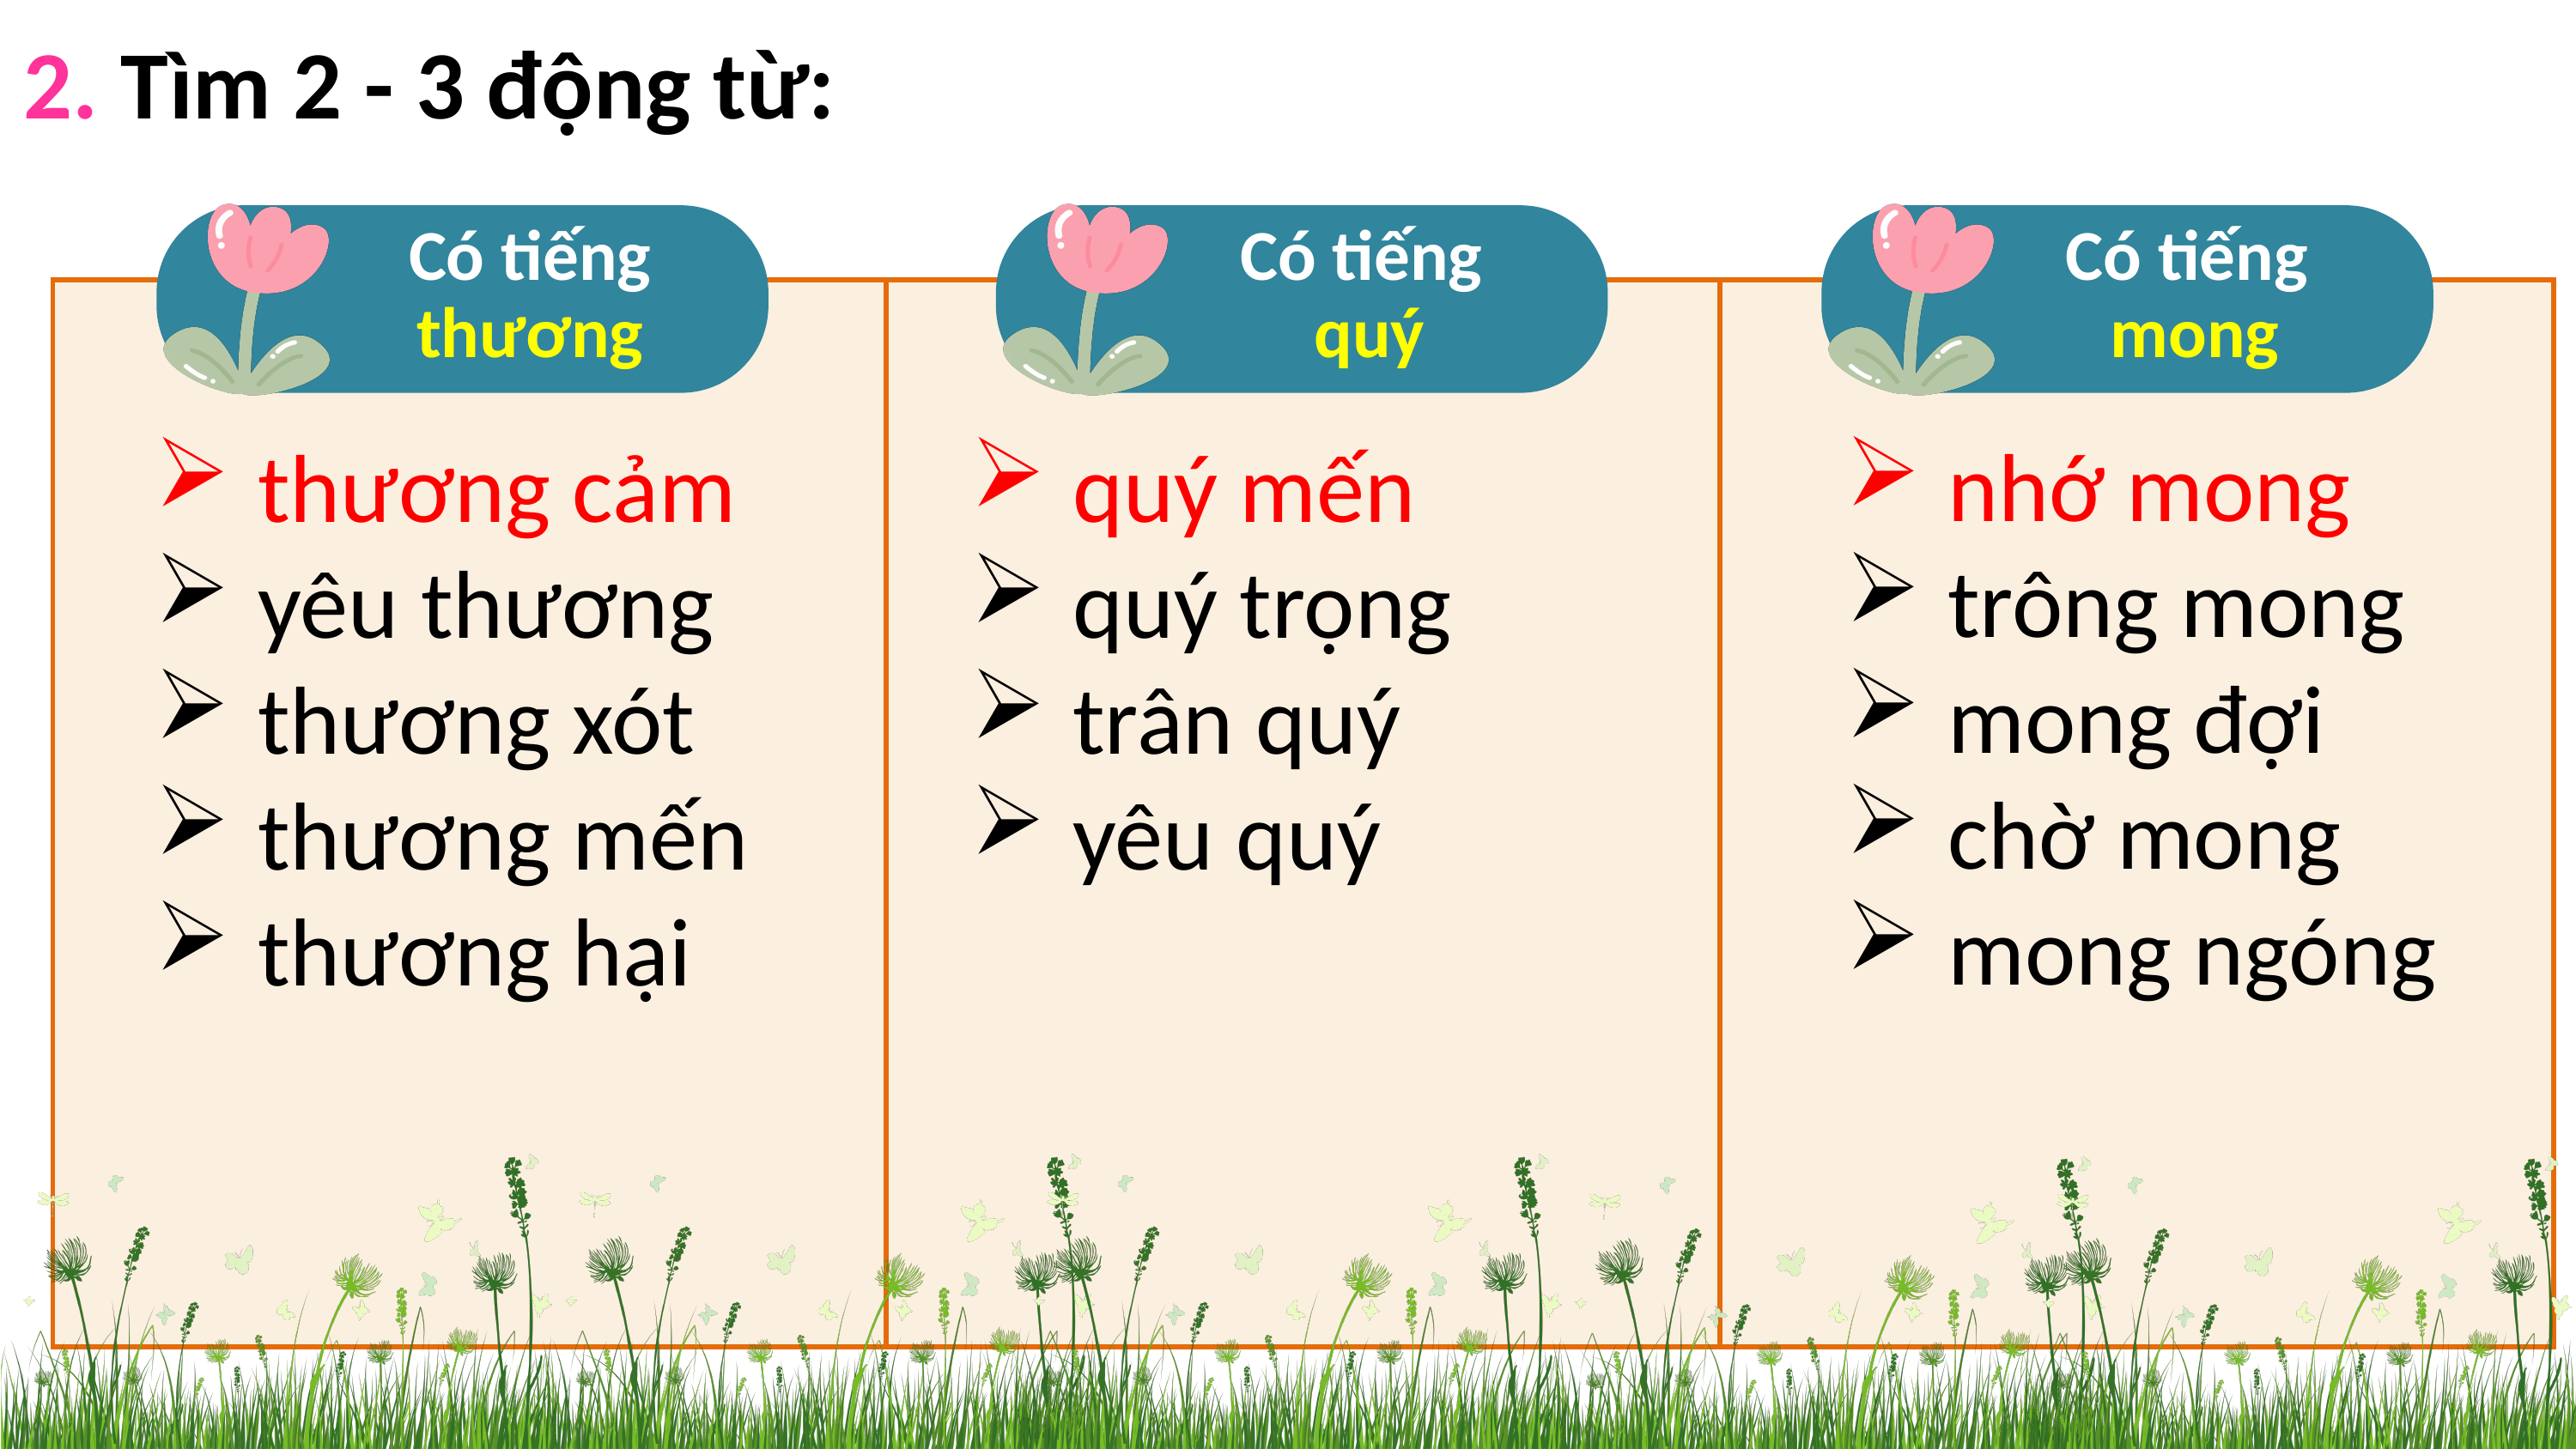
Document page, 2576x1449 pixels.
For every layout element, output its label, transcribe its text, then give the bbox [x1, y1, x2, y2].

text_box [957, 197, 1608, 405]
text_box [1783, 197, 2433, 405]
text_box thương cảm yêu thương thương xót thương mến thương hại [142, 419, 827, 1012]
text_box quý mến quý trọng trân quý yêu quý [957, 419, 1631, 896]
table_header [1722, 282, 2551, 1156]
text_box nhớ mong trông mong mong đợi chờ mong mong ngóng [1832, 418, 2517, 1011]
text_box [2019, 1156, 2576, 1449]
text_box [1552, 1156, 2019, 1449]
text_box [542, 1154, 1009, 1449]
table_header [55, 282, 884, 1154]
text_box [0, 1154, 542, 1449]
text_box 2. Tìm 2 - 3 động từ: [10, 15, 2555, 145]
table_header [889, 282, 1717, 1156]
text_box [1009, 1154, 1566, 1449]
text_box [118, 197, 769, 405]
